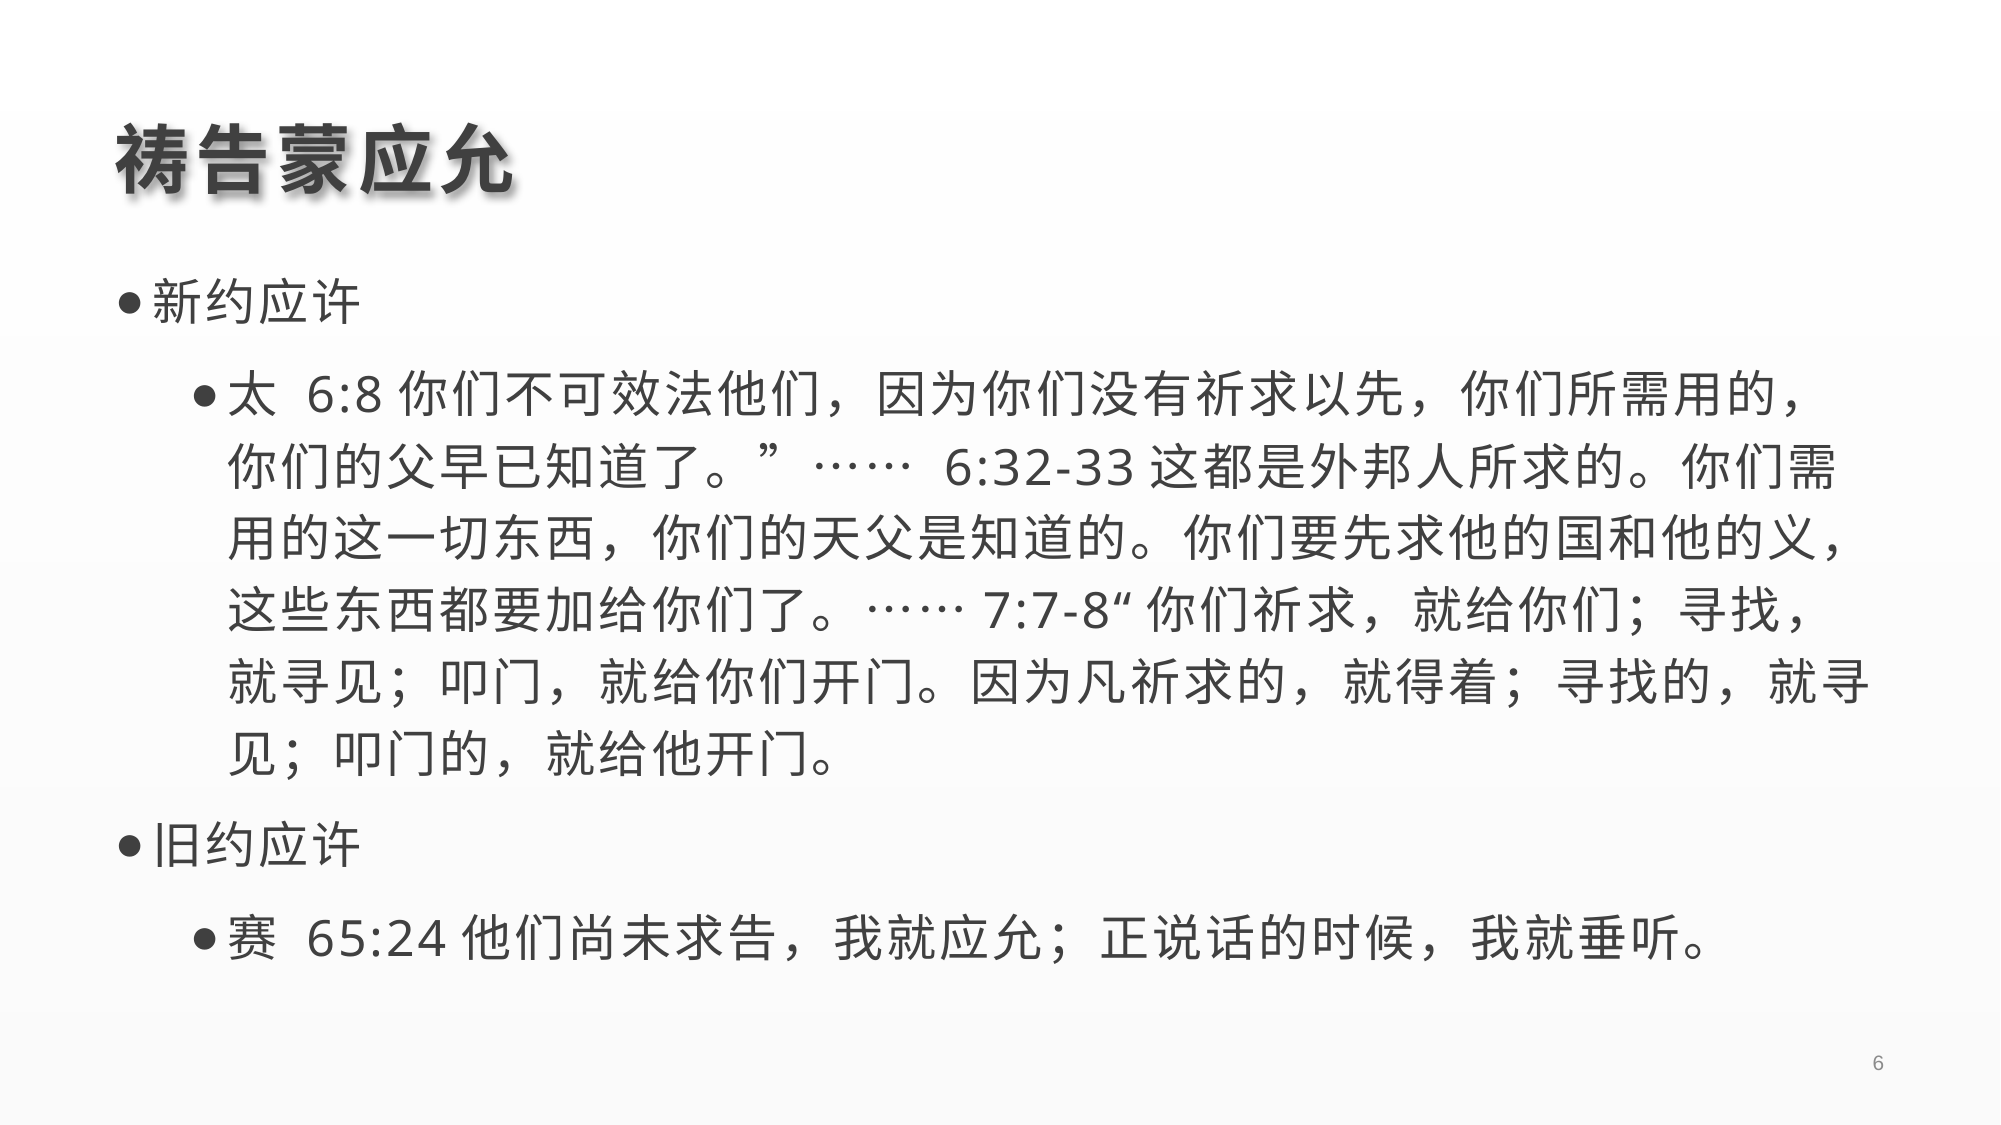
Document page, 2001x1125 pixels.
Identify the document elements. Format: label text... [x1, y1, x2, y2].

title 祷告蒙应允 [99, 99, 1900, 216]
slide_number 6 [1456, 1035, 1900, 1088]
list 新约应许 太 6:8你们不可效法他们，因为你们没有祈求以先，你们所需用的，你们的父早已知道了。”…… 6:32-33这都是外邦人所求的。你们需用的这一切东西，你们的天父是知道的。你们要先求他的国和他的义，这些东西都要加给你们了。……7:7-8“你们祈求，就给你们；寻找，就寻见；叩门，就给你们开门。因为凡祈求的，就得着；寻找的，就寻见；叩门的，就给他开门。 旧约应许 赛 65:24他们尚未求告，我就应允；正说话的时候，我就垂听。 [99, 244, 1900, 1026]
